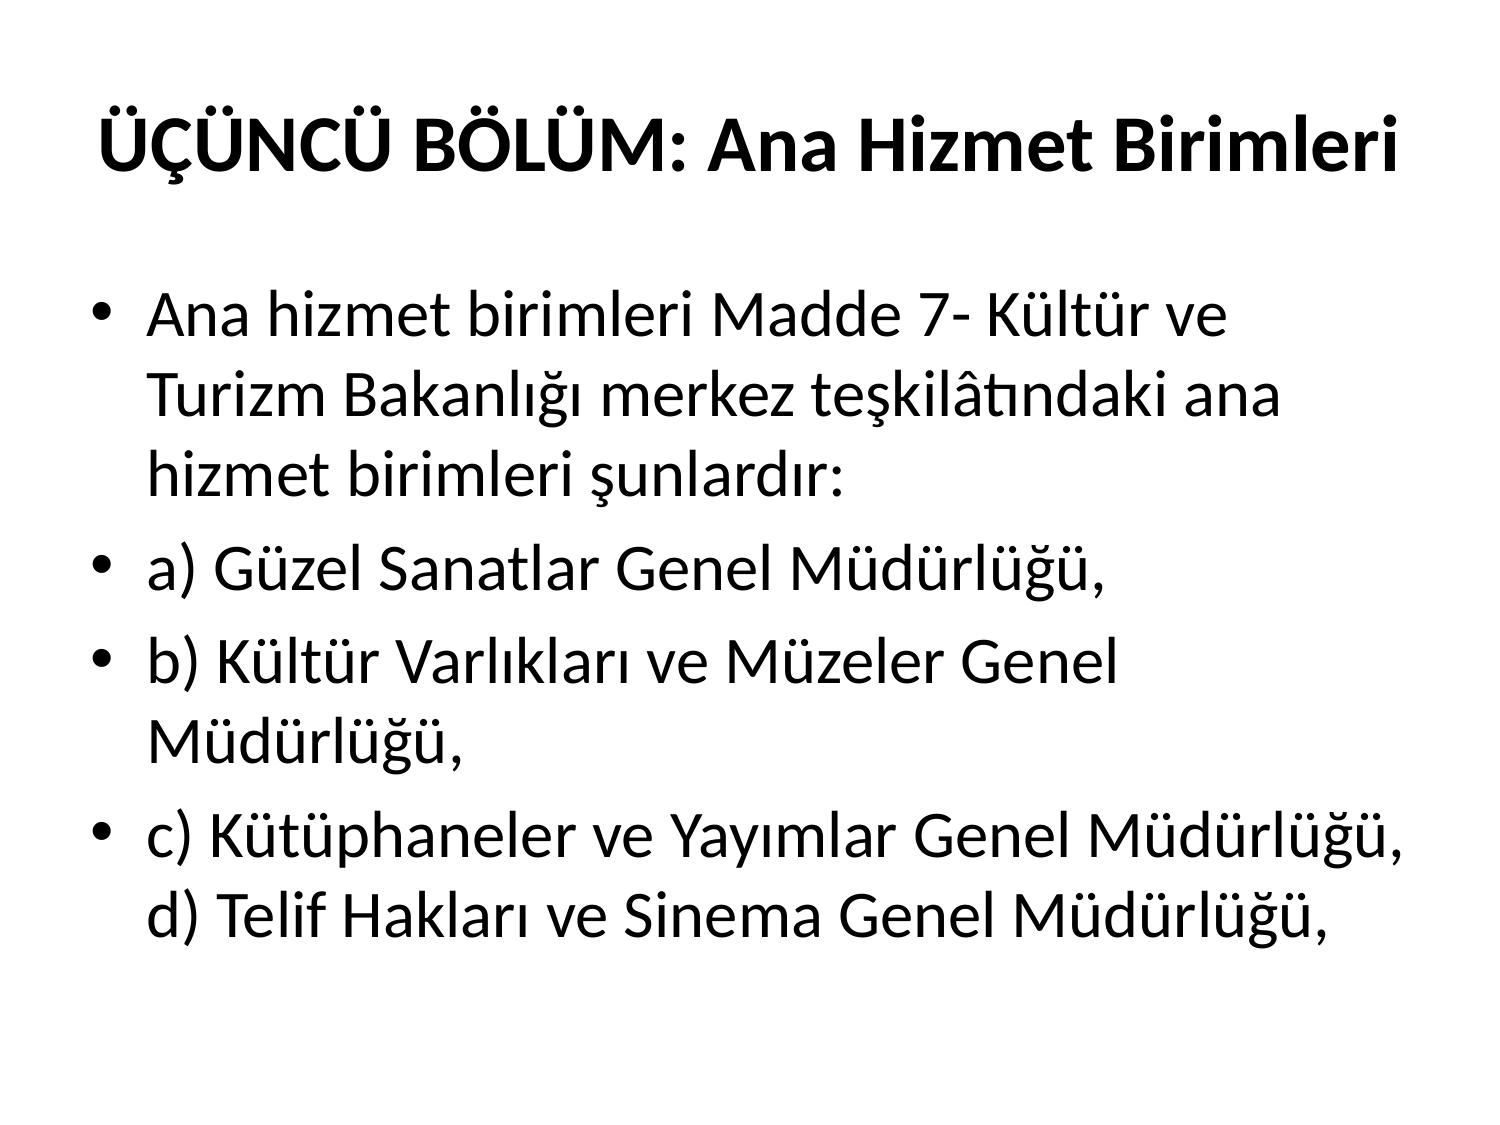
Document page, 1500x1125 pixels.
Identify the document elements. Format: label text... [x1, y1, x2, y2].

list Ana hizmet birimleri Madde 7- Kültür ve Turizm Bakanlığı merkez teşkilâtındaki ana hizmet birimleri şunlardır: a) Güzel Sanatlar Genel Müdürlüğü, b) Kültür Varlıkları ve Müzeler Genel Müdürlüğü, c) Kütüphaneler ve Yayımlar Genel Müdürlüğü, d) Telif Hakları ve Sinema Genel Müdürlüğü, [75, 262, 1425, 1005]
title ÜÇÜNCÜ BÖLÜM: Ana Hizmet Birimleri [75, 45, 1425, 233]
